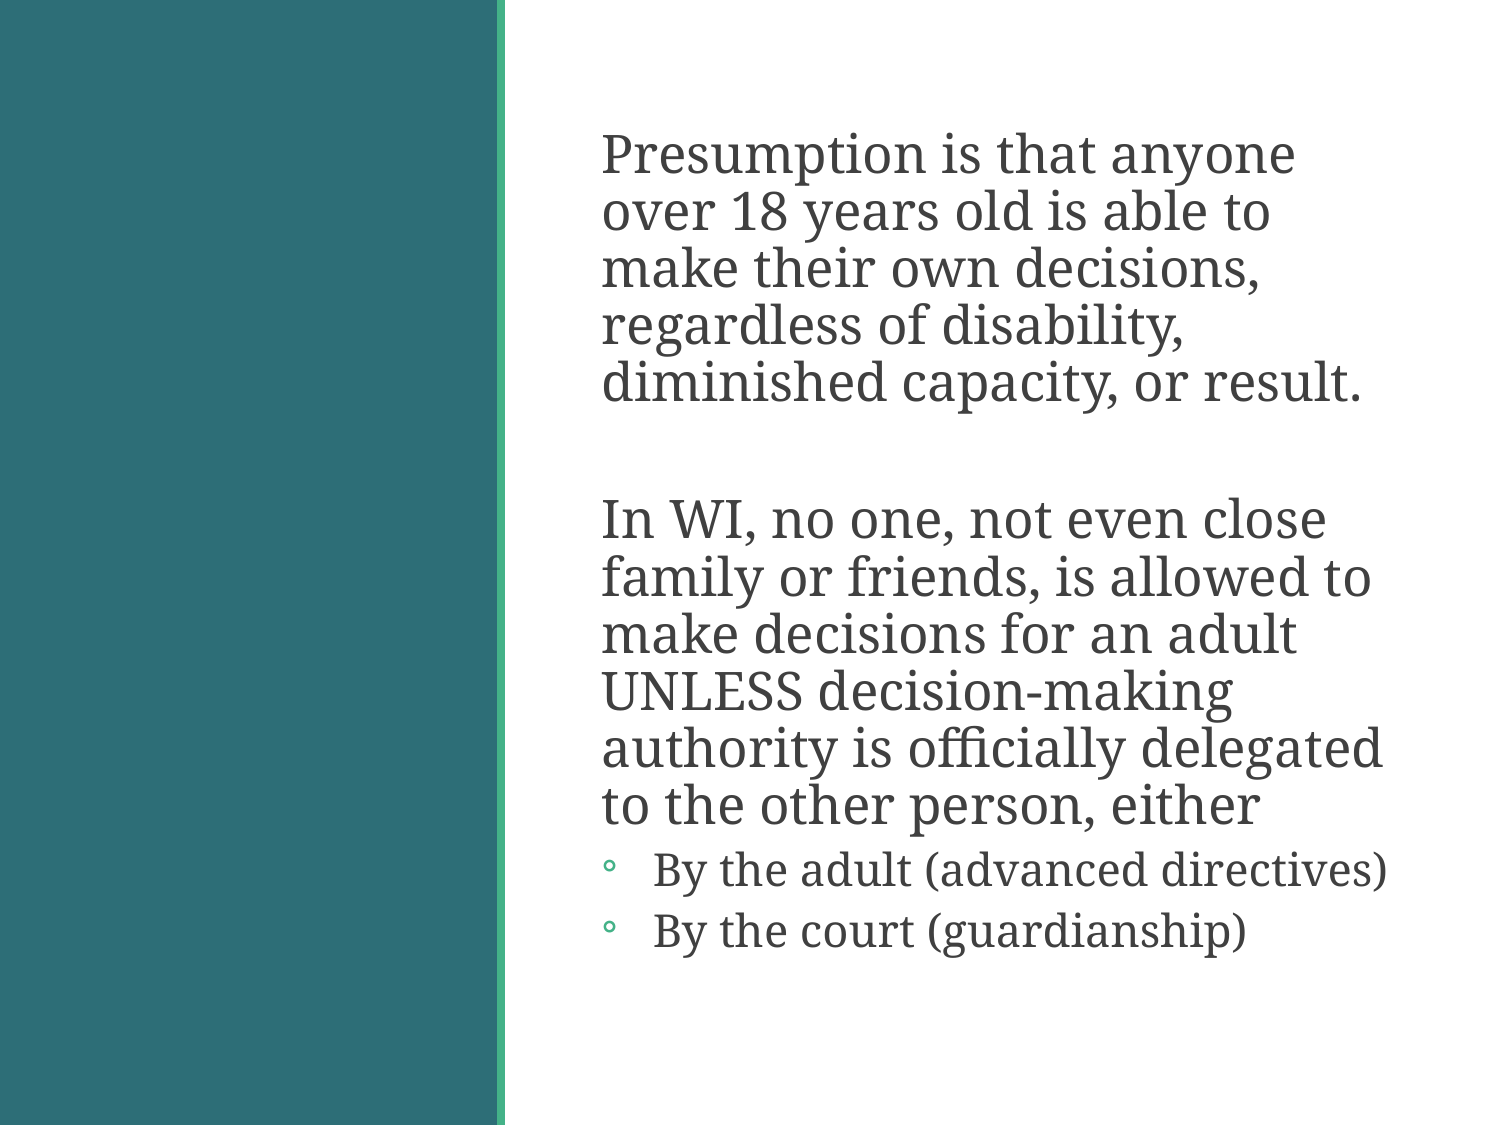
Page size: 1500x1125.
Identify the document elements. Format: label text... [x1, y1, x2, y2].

list Presumption is that anyone over 18 years old is able to make their own decisions, regardless of disability, diminished capacity, or result. In WI, no one, not even close family or friends, is allowed to make decisions for an adult UNLESS decision-making authority is officially delegated to the other person, either By the adult (advanced directives) By the court (guardianship) [567, 120, 1390, 983]
